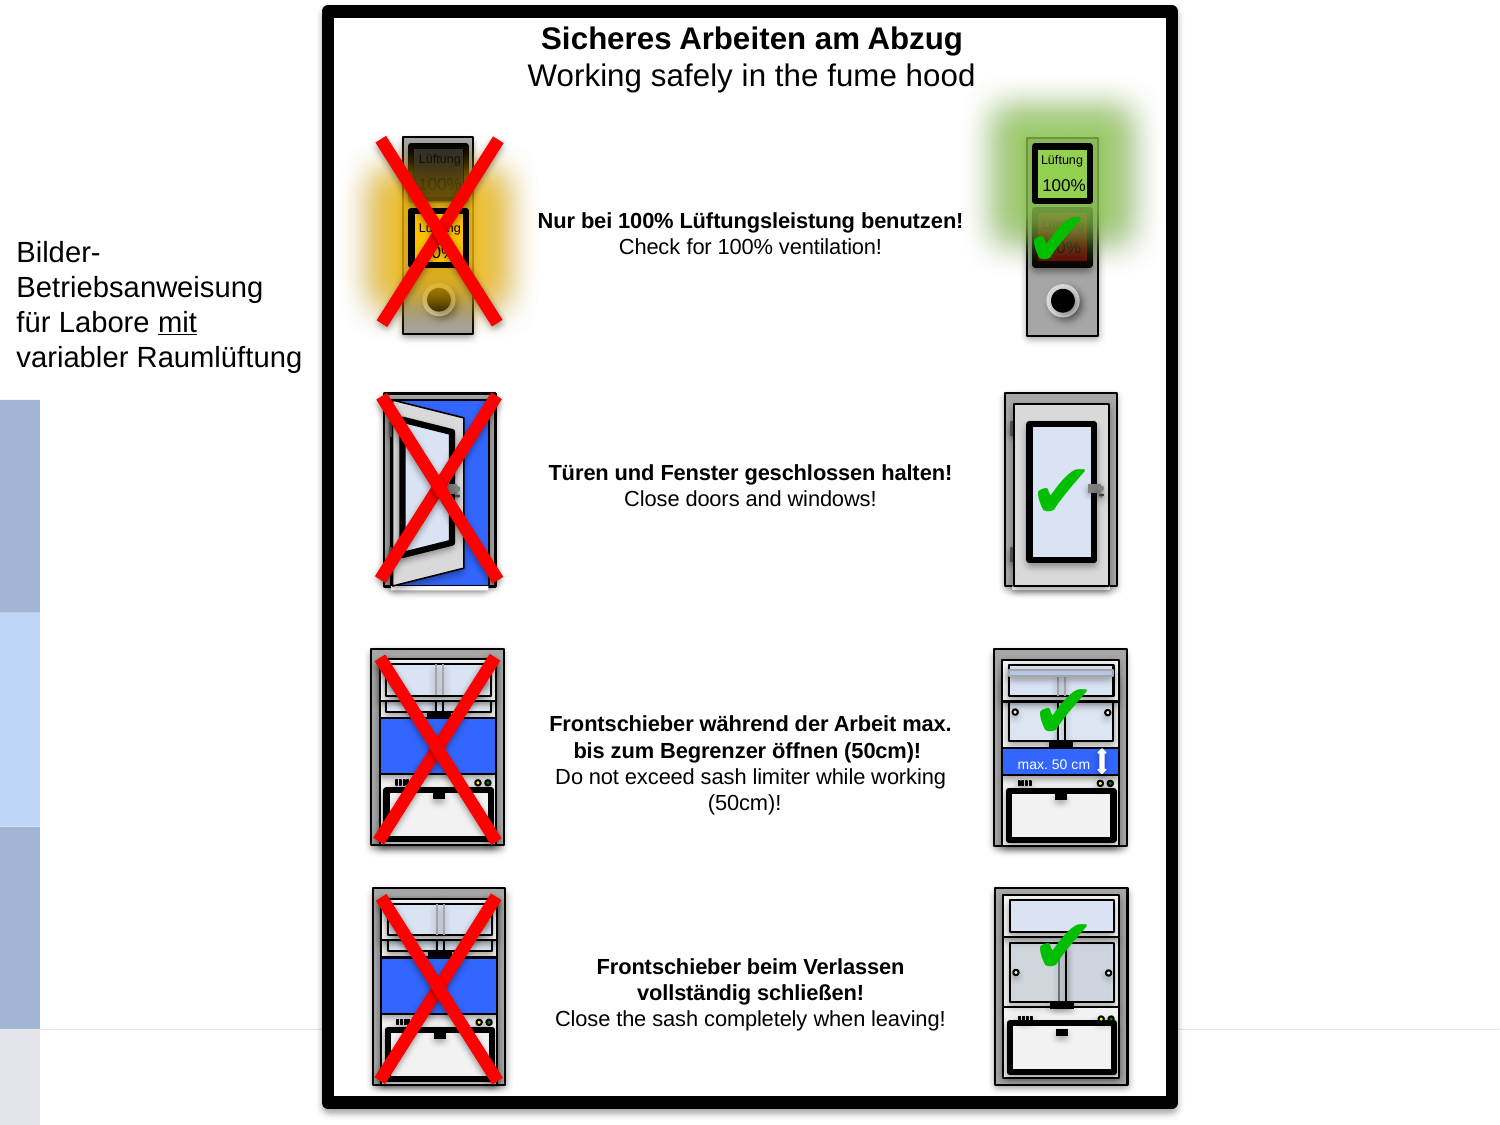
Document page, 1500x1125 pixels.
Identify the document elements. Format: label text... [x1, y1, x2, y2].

text_box Sicheres Arbeiten am Abzug Working safely in the fume hood [463, 10, 1041, 101]
text_box [327, 11, 1173, 1104]
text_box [379, 393, 499, 591]
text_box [372, 887, 506, 1086]
text_box Nur bei 100% Lüftungsleistung benutzen! Check for 100% ventilation! [530, 199, 1005, 293]
text_box Frontschieber während der Arbeit max. bis zum Begrenzer öffnen (50cm)! Do not exceed sash limiter while working (50cm)! [518, 702, 984, 823]
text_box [1010, 137, 1102, 336]
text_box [1005, 392, 1118, 591]
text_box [371, 648, 505, 846]
text_box Türen und Fenster geschlossen halten! Close doors and windows! [504, 451, 998, 545]
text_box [993, 648, 1127, 847]
text_box Bilder- Betriebsanweisung für Labore mit variabler Raumlüftung [1, 225, 318, 381]
text_box Frontschieber beim Verlassen vollständig schließen! Close the sash completely when leaving! [523, 945, 978, 1039]
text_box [994, 887, 1128, 1086]
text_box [380, 137, 499, 335]
